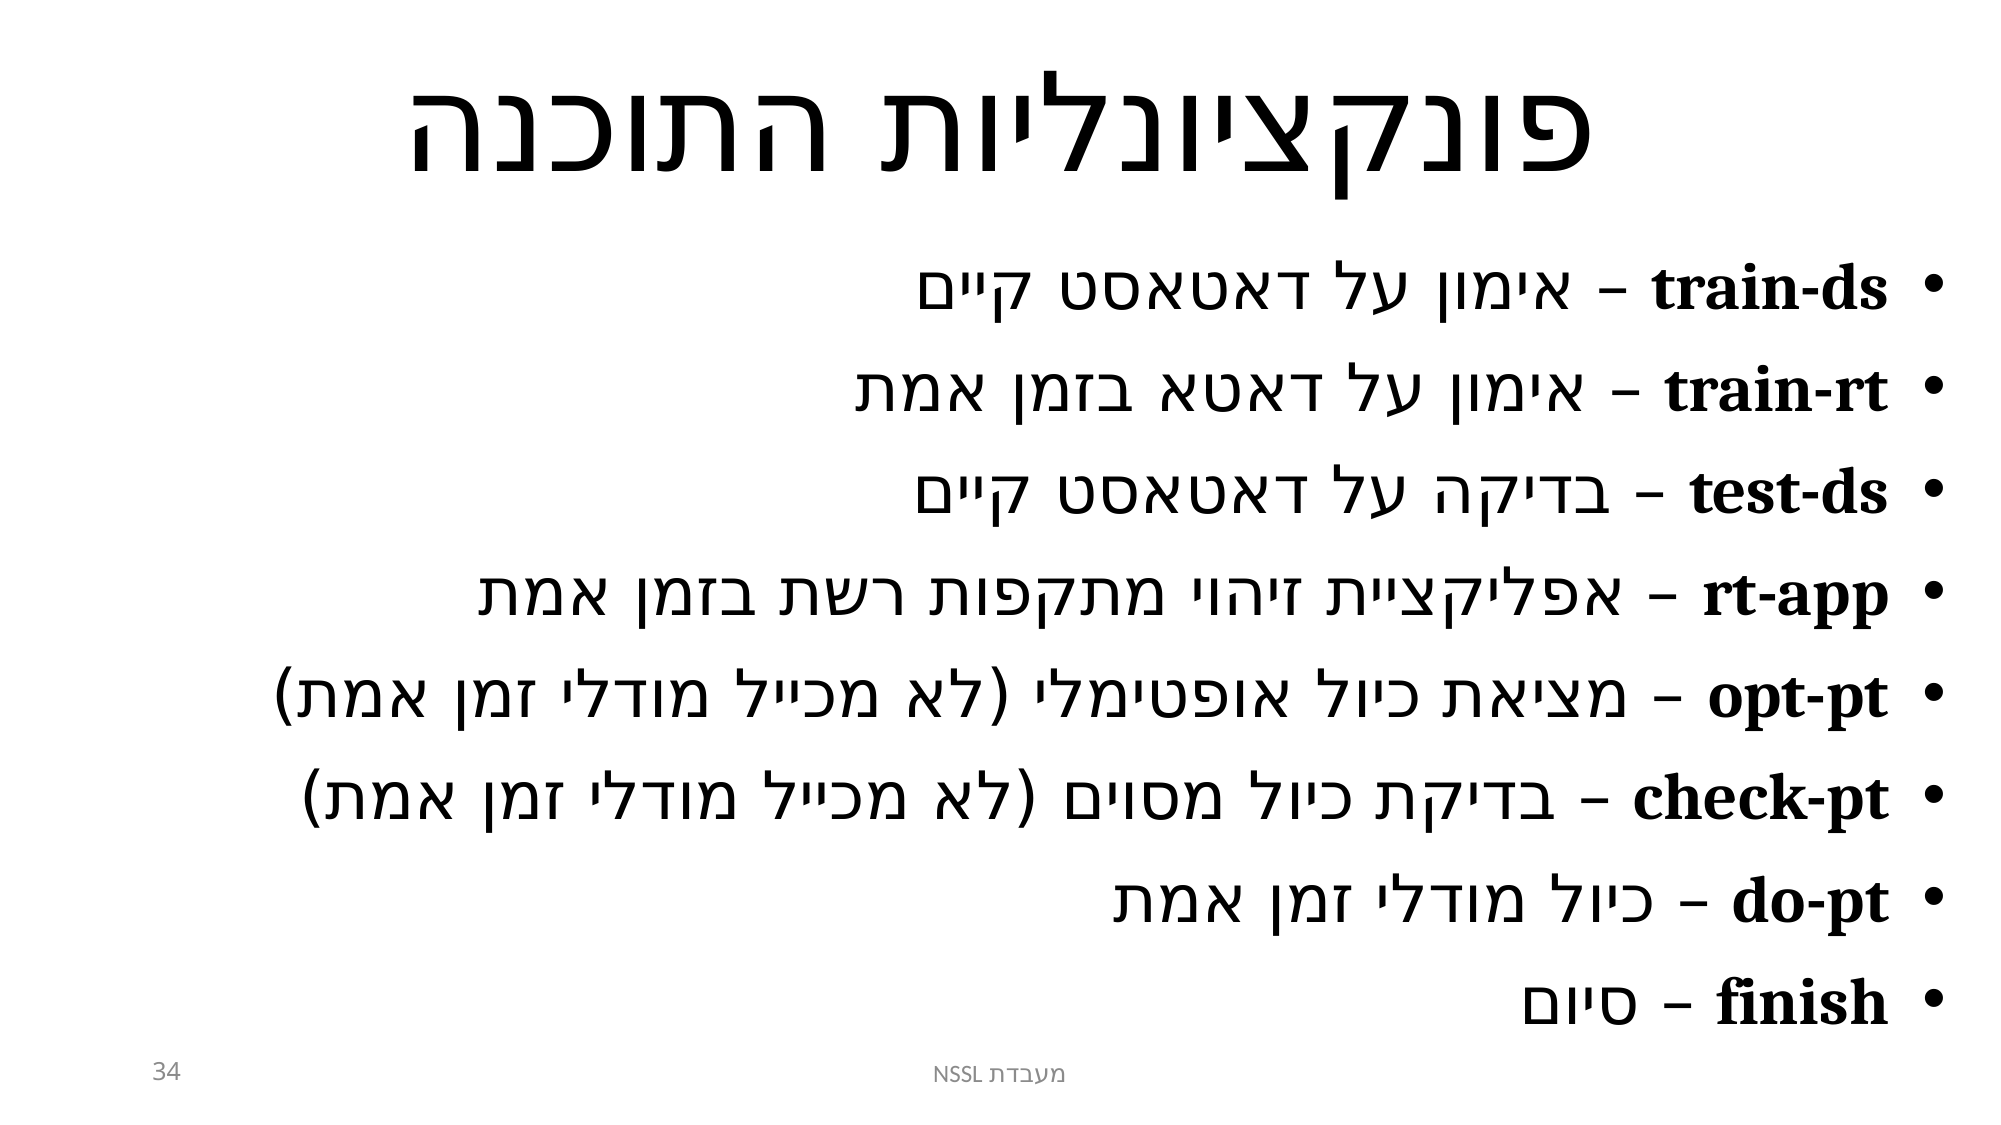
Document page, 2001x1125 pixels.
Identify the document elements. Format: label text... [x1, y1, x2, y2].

slide_number 34 [137, 1045, 588, 1103]
text_box פונקציונליות התוכנה [386, 26, 1613, 207]
footer מעבדת NSSL [662, 1045, 1338, 1103]
text_box train-ds – אימון על דאטאסט קיים train-rt – אימון על דאטא בזמן אמת test-ds – בדיקה על דאטאסט קיים rt-app – אפליקציית זיהוי מתקפות רשת בזמן אמת opt-pt – מציאת כיול אופטימלי (לא מכייל מודלי זמן אמת) check-pt – בדיקת כיול מסוים (לא מכייל מודלי זמן אמת) do-pt – כיול מודלי זמן אמת finish – סיום [47, 229, 1961, 1045]
